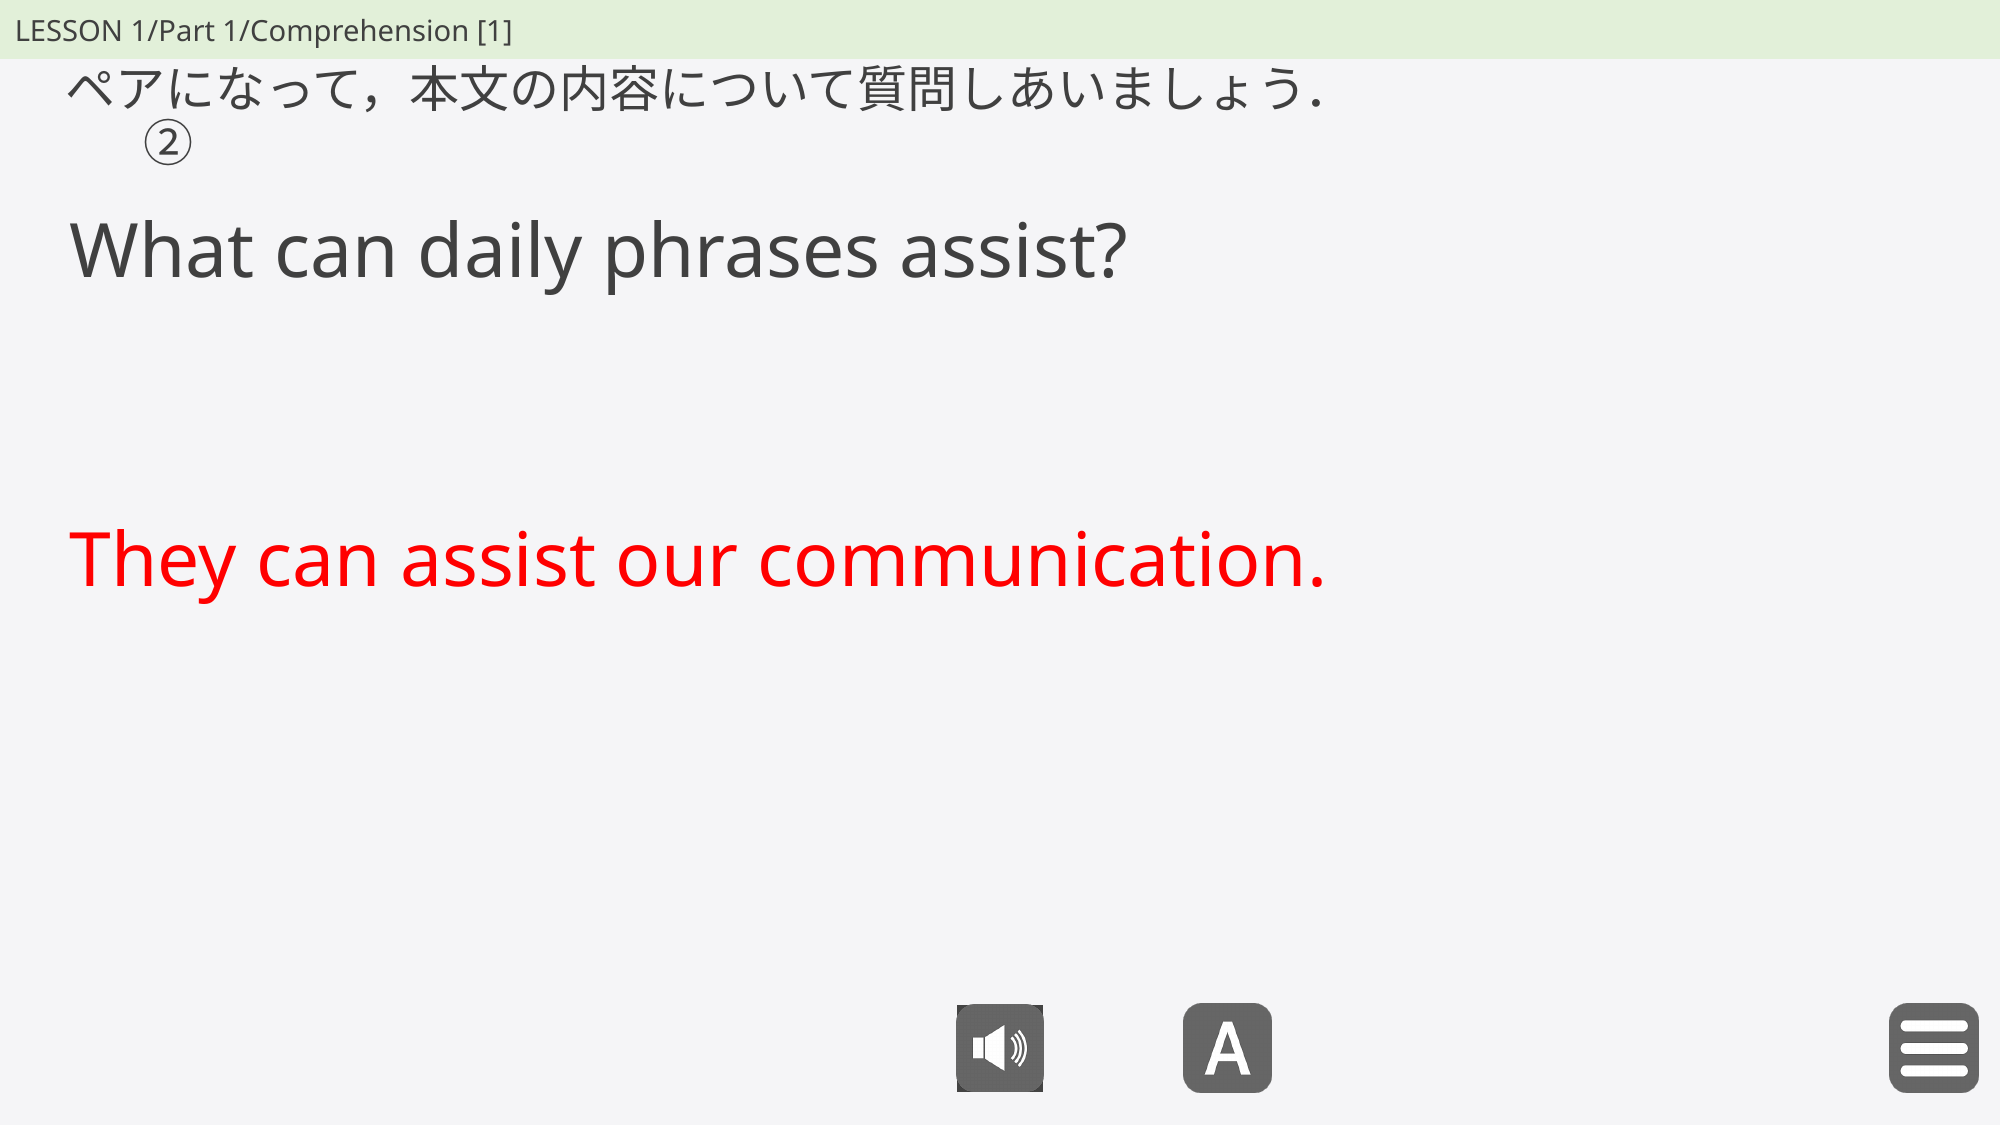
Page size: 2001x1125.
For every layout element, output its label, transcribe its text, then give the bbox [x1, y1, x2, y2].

picture [1889, 1003, 1979, 1093]
text_box What can daily phrases assist? [55, 177, 1945, 1004]
text_box ペアになって，本文の内容について質問しあいましょう． ② [0, 58, 1335, 178]
picture [955, 1003, 1045, 1093]
text_box LESSON 1/Part 1/Comprehension [1] [0, 0, 2000, 60]
picture [1183, 1003, 1272, 1093]
